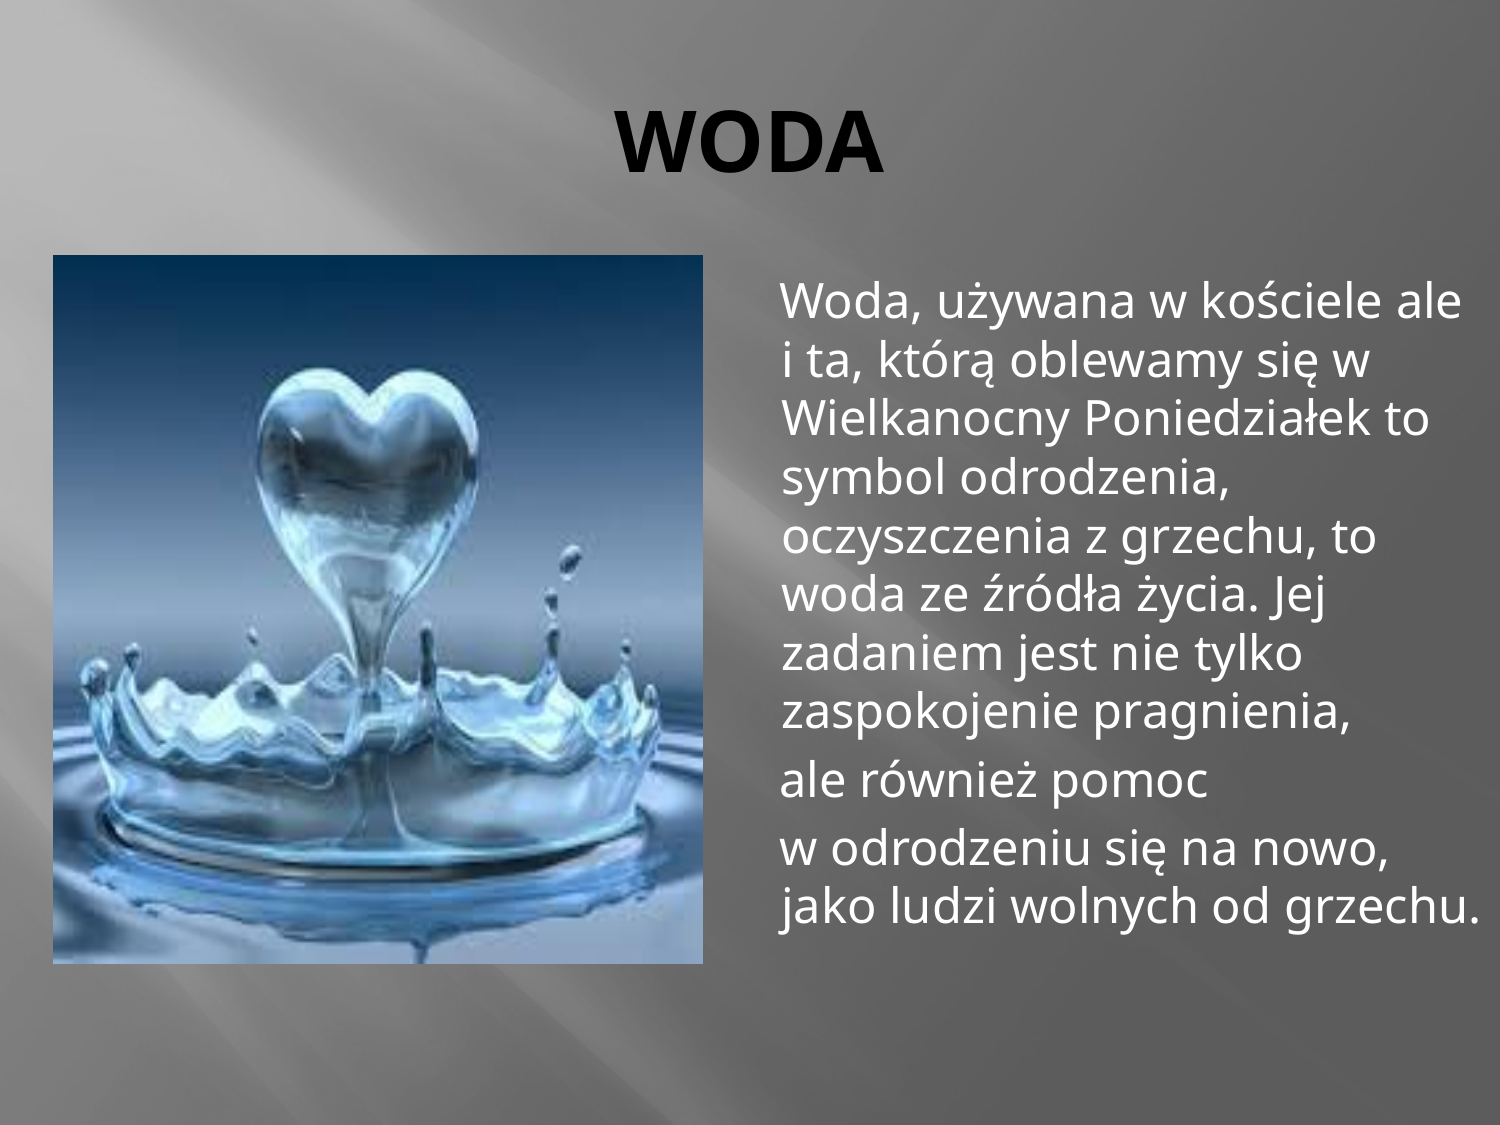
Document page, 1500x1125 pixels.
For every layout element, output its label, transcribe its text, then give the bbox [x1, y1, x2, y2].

title WODA [75, 45, 1425, 233]
list Woda, używana w kościele ale i ta, którą oblewamy się w Wielkanocny Poniedziałek to symbol odrodzenia, oczyszczenia z grzechu, to woda ze źródła życia. Jej zadaniem jest nie tylko zaspokojenie pragnienia, ale również pomoc w odrodzeniu się na nowo, jako ludzi wolnych od grzechu. [703, 262, 1500, 1005]
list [52, 255, 703, 965]
